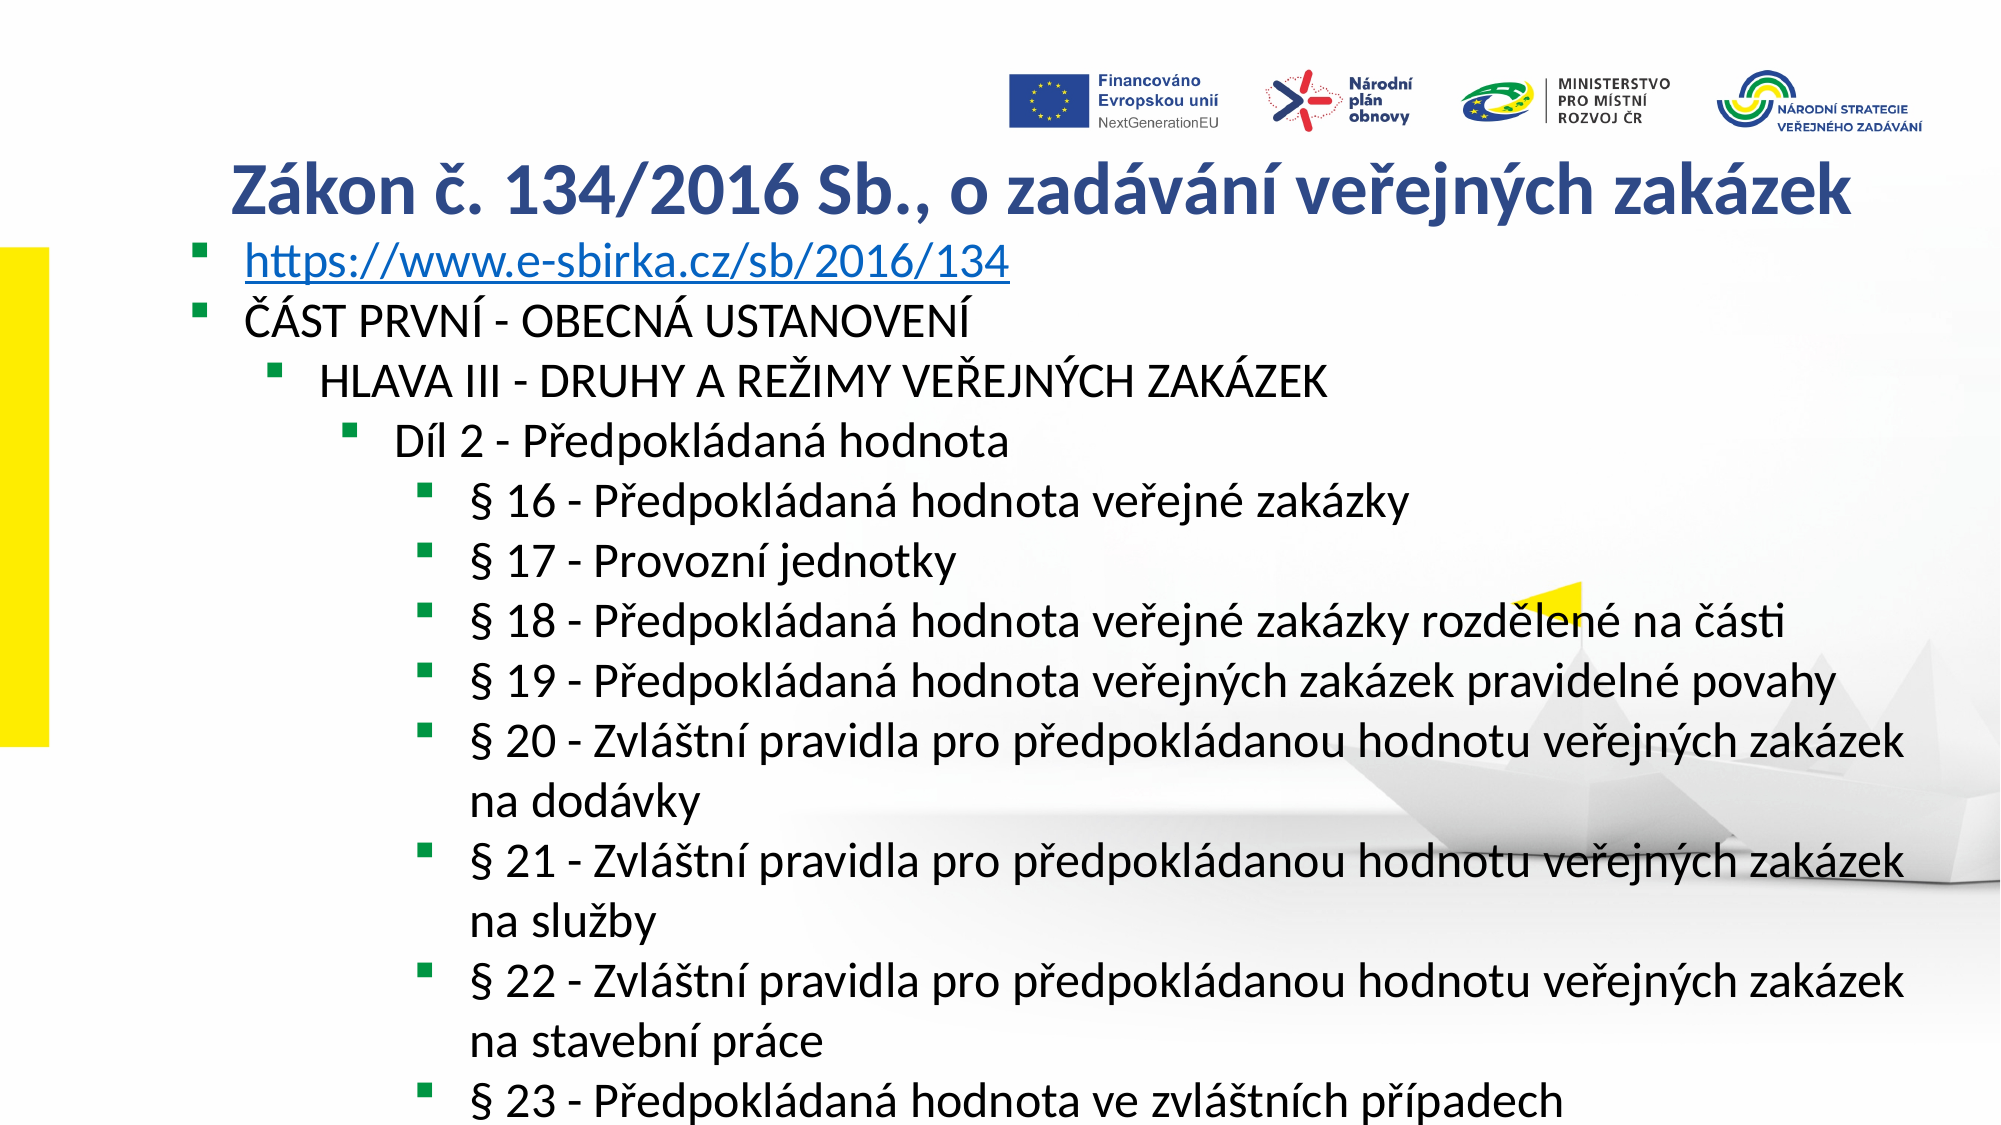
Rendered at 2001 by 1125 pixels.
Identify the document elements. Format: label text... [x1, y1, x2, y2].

text_box Zákon č. 134/2016 Sb., o zadávání veřejných zakázek [216, 131, 1898, 219]
picture [0, 0, 2001, 1125]
text_box https://www.e-sbirka.cz/sb/2016/134 ČÁST PRVNÍ - OBECNÁ USTANOVENÍ HLAVA III - DRUHY A REŽIMY VEŘEJNÝCH ZAKÁZEK Díl 2 - Předpokládaná hodnota § 16 - Předpokládaná hodnota veřejné zakázky § 17 - Provozní jednotky § 18 - Předpokládaná hodnota veřejné zakázky rozdělené na části § 19 - Předpokládaná hodnota veřejných zakázek pravidelné povahy § 20 - Zvláštní pravidla pro předpokládanou hodnotu veřejných zakázek na dodávky § 21 - Zvláštní pravidla pro předpokládanou hodnotu veřejných zakázek na služby § 22 - Zvláštní pravidla pro předpokládanou hodnotu veřejných zakázek na stavební práce § 23 - Předpokládaná hodnota ve zvláštních případech [173, 219, 1974, 1125]
